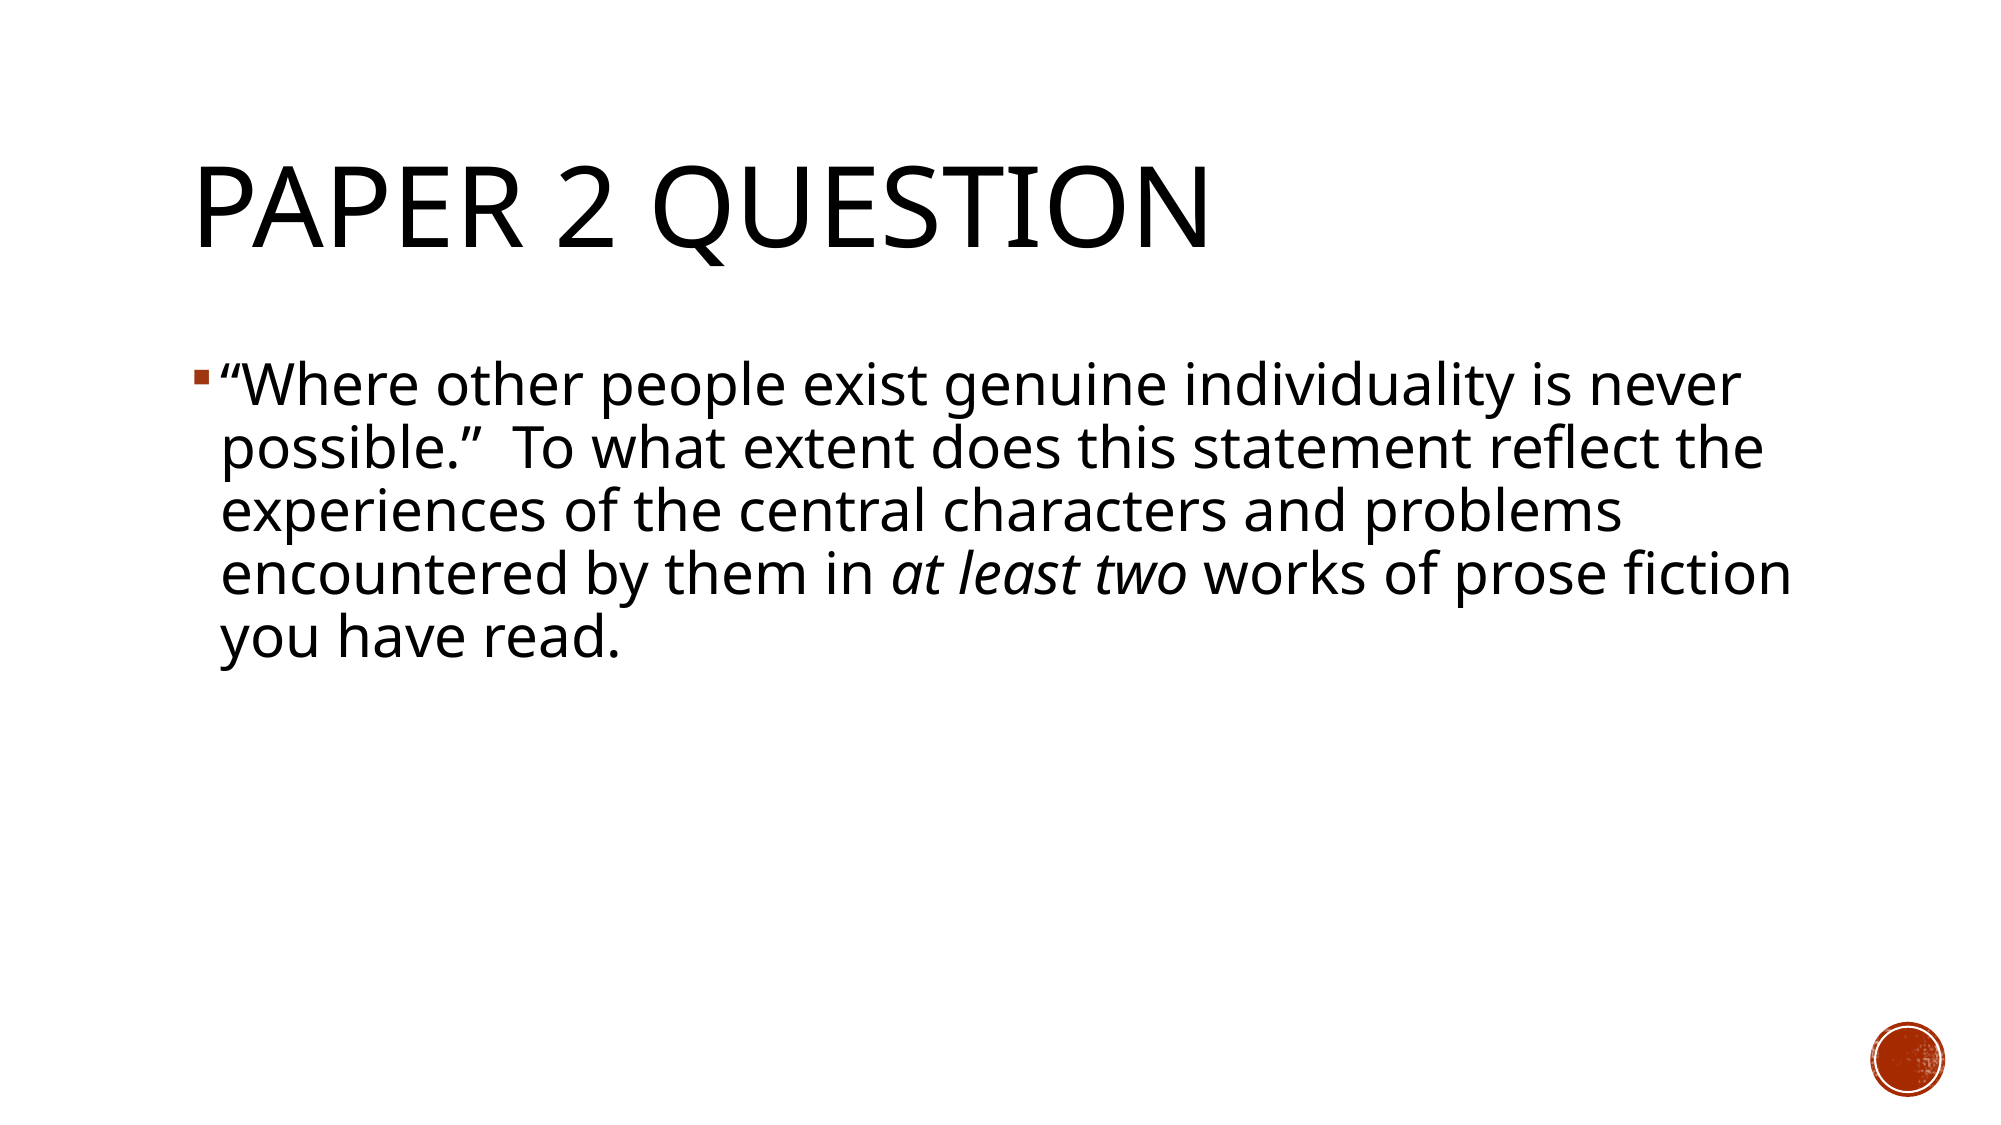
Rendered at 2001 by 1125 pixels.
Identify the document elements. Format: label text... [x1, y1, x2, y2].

title Paper 2 question [175, 79, 1826, 344]
list “Where other people exist genuine individuality is never possible.” To what extent does this statement reflect the experiences of the central characters and problems encountered by them in at least two works of prose fiction you have read. [175, 348, 1826, 1013]
